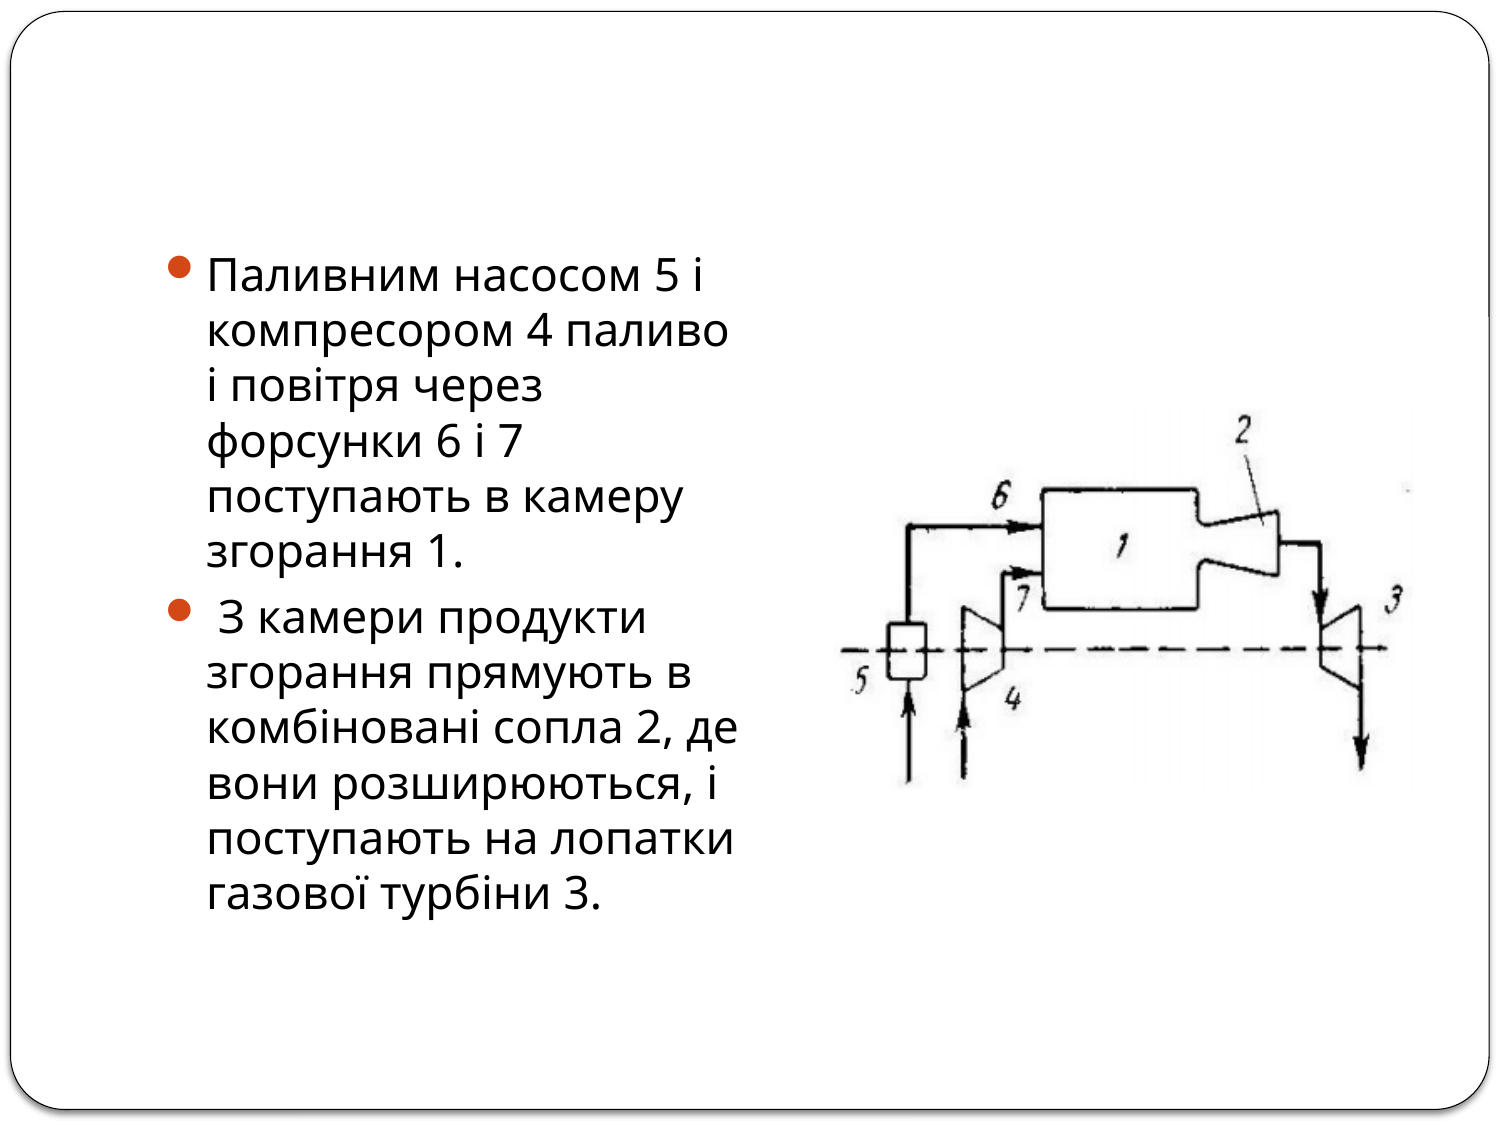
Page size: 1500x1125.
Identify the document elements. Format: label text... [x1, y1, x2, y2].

list Паливним насосом 5 і компресором 4 паливо і повітря через форсунки 6 і 7 поступають в камеру згорання 1. З камери продукти згорання прямують в комбіновані сопла 2, де вони розширюються, і поступають на лопатки газової турбіни 3. [150, 237, 765, 988]
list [833, 398, 1440, 801]
